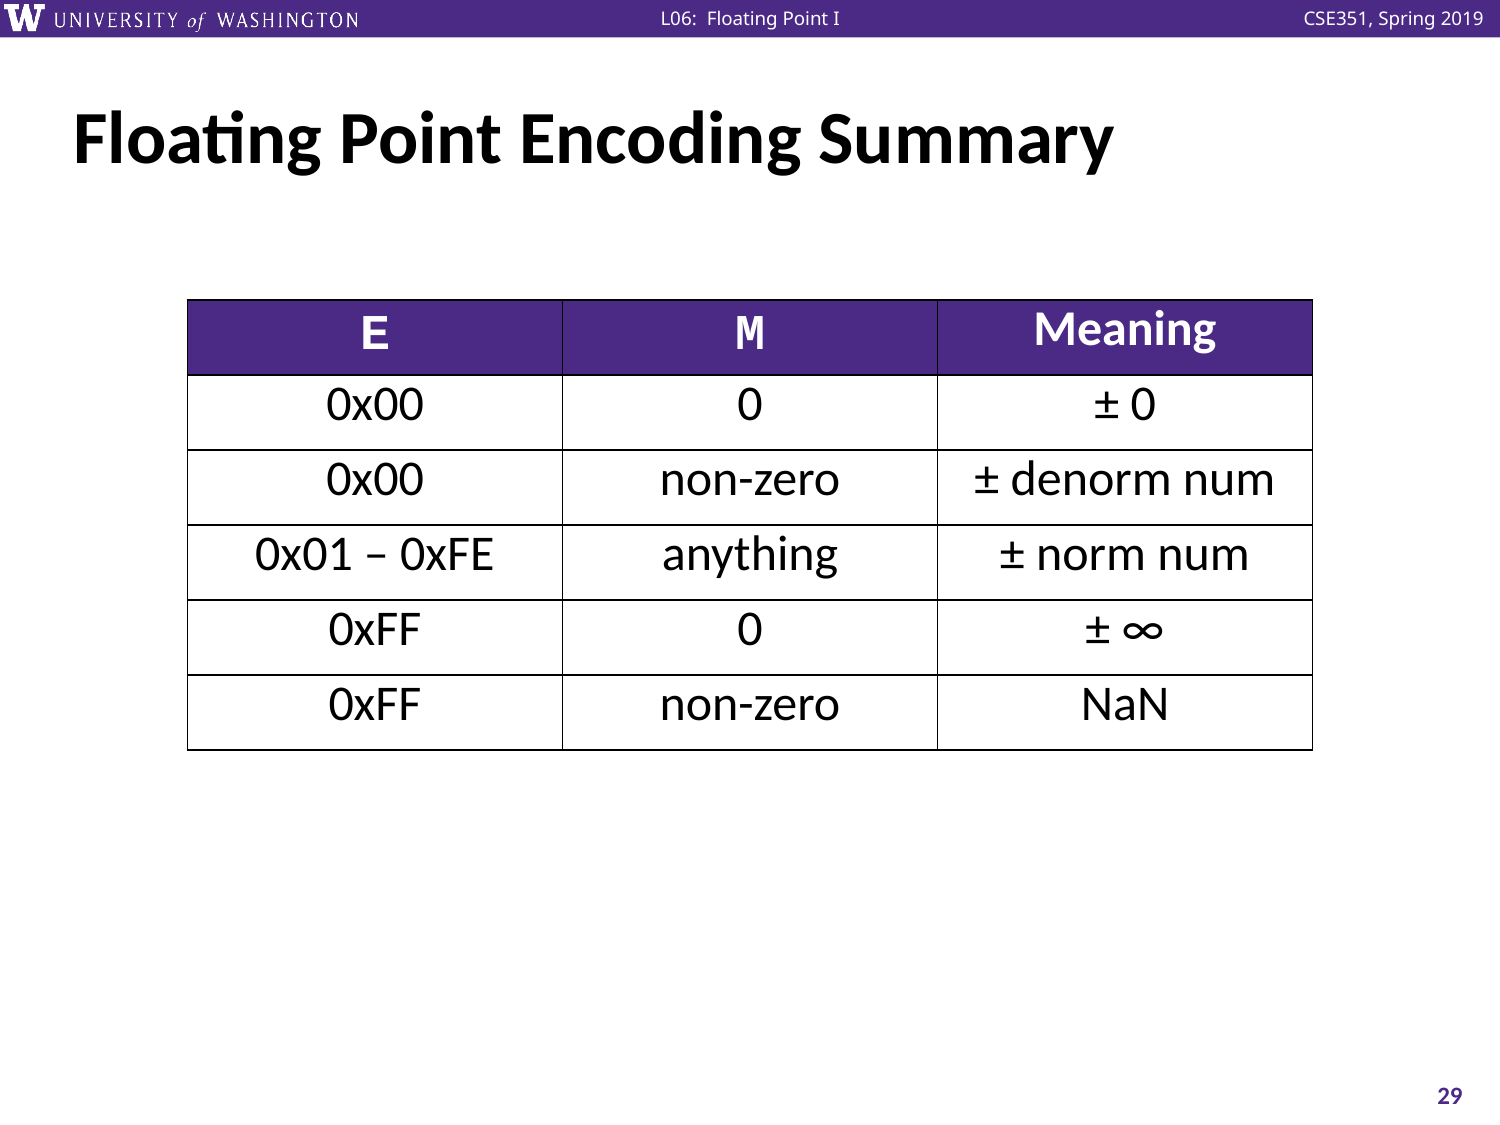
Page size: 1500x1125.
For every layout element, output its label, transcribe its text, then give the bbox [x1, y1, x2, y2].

table_cell 0x00 [188, 376, 562, 449]
table_cell 0xFF [188, 601, 562, 674]
table_cell non-zero [563, 676, 937, 749]
slide_number 29 [1400, 1065, 1500, 1125]
title Floating Point Encoding Summary [58, 71, 1438, 197]
table_cell anything [563, 526, 937, 599]
table_cell 0x01 – 0xFE [188, 526, 562, 599]
table_cell NaN [938, 676, 1312, 749]
table_header Meaning [938, 301, 1312, 374]
table_cell ± ∞ [938, 601, 1312, 674]
table_cell ± 0 [938, 376, 1312, 449]
table_cell 0xFF [188, 676, 562, 749]
picture [4, 4, 358, 32]
table_cell non-zero [563, 451, 937, 524]
table_cell ± denorm num [938, 451, 1312, 524]
table_header E [188, 301, 562, 374]
table_cell 0x00 [188, 451, 562, 524]
table_header M [563, 301, 937, 374]
table_cell 0 [563, 601, 937, 674]
table_cell ± norm num [938, 526, 1312, 599]
table_cell 0 [563, 376, 937, 449]
